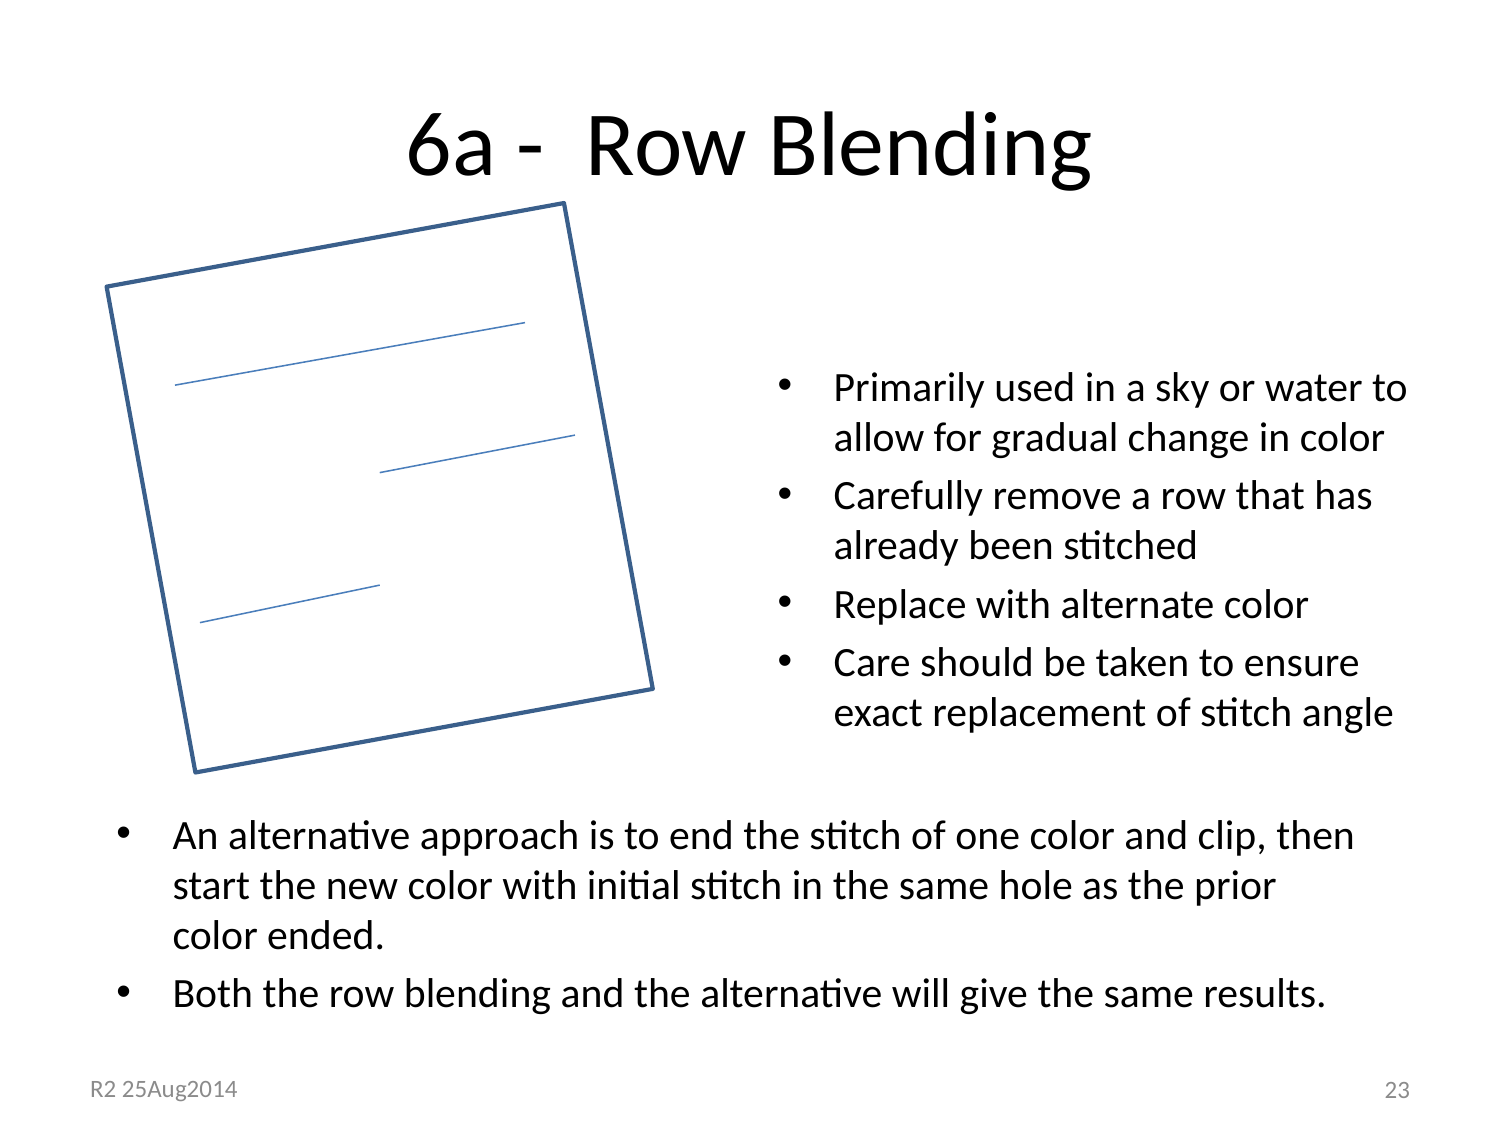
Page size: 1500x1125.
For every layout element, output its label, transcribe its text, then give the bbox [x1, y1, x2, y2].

slide_number 23 [1376, 1074, 1425, 1103]
title 6a - Row Blending [75, 45, 1425, 233]
list An alternative approach is to end the stitch of one color and clip, then start the new color with initial stitch in the same hole as the prior color ended. Both the row blending and the alternative will give the same results. [101, 800, 1376, 1125]
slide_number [75, 1074, 425, 1100]
list Primarily used in a sky or water to allow for gradual change in color Carefully remove a row that has already been stitched Replace with alternate color Care should be taken to ensure exact replacement of stitch angle [762, 351, 825, 769]
list [825, 227, 1488, 853]
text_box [146, 240, 613, 735]
